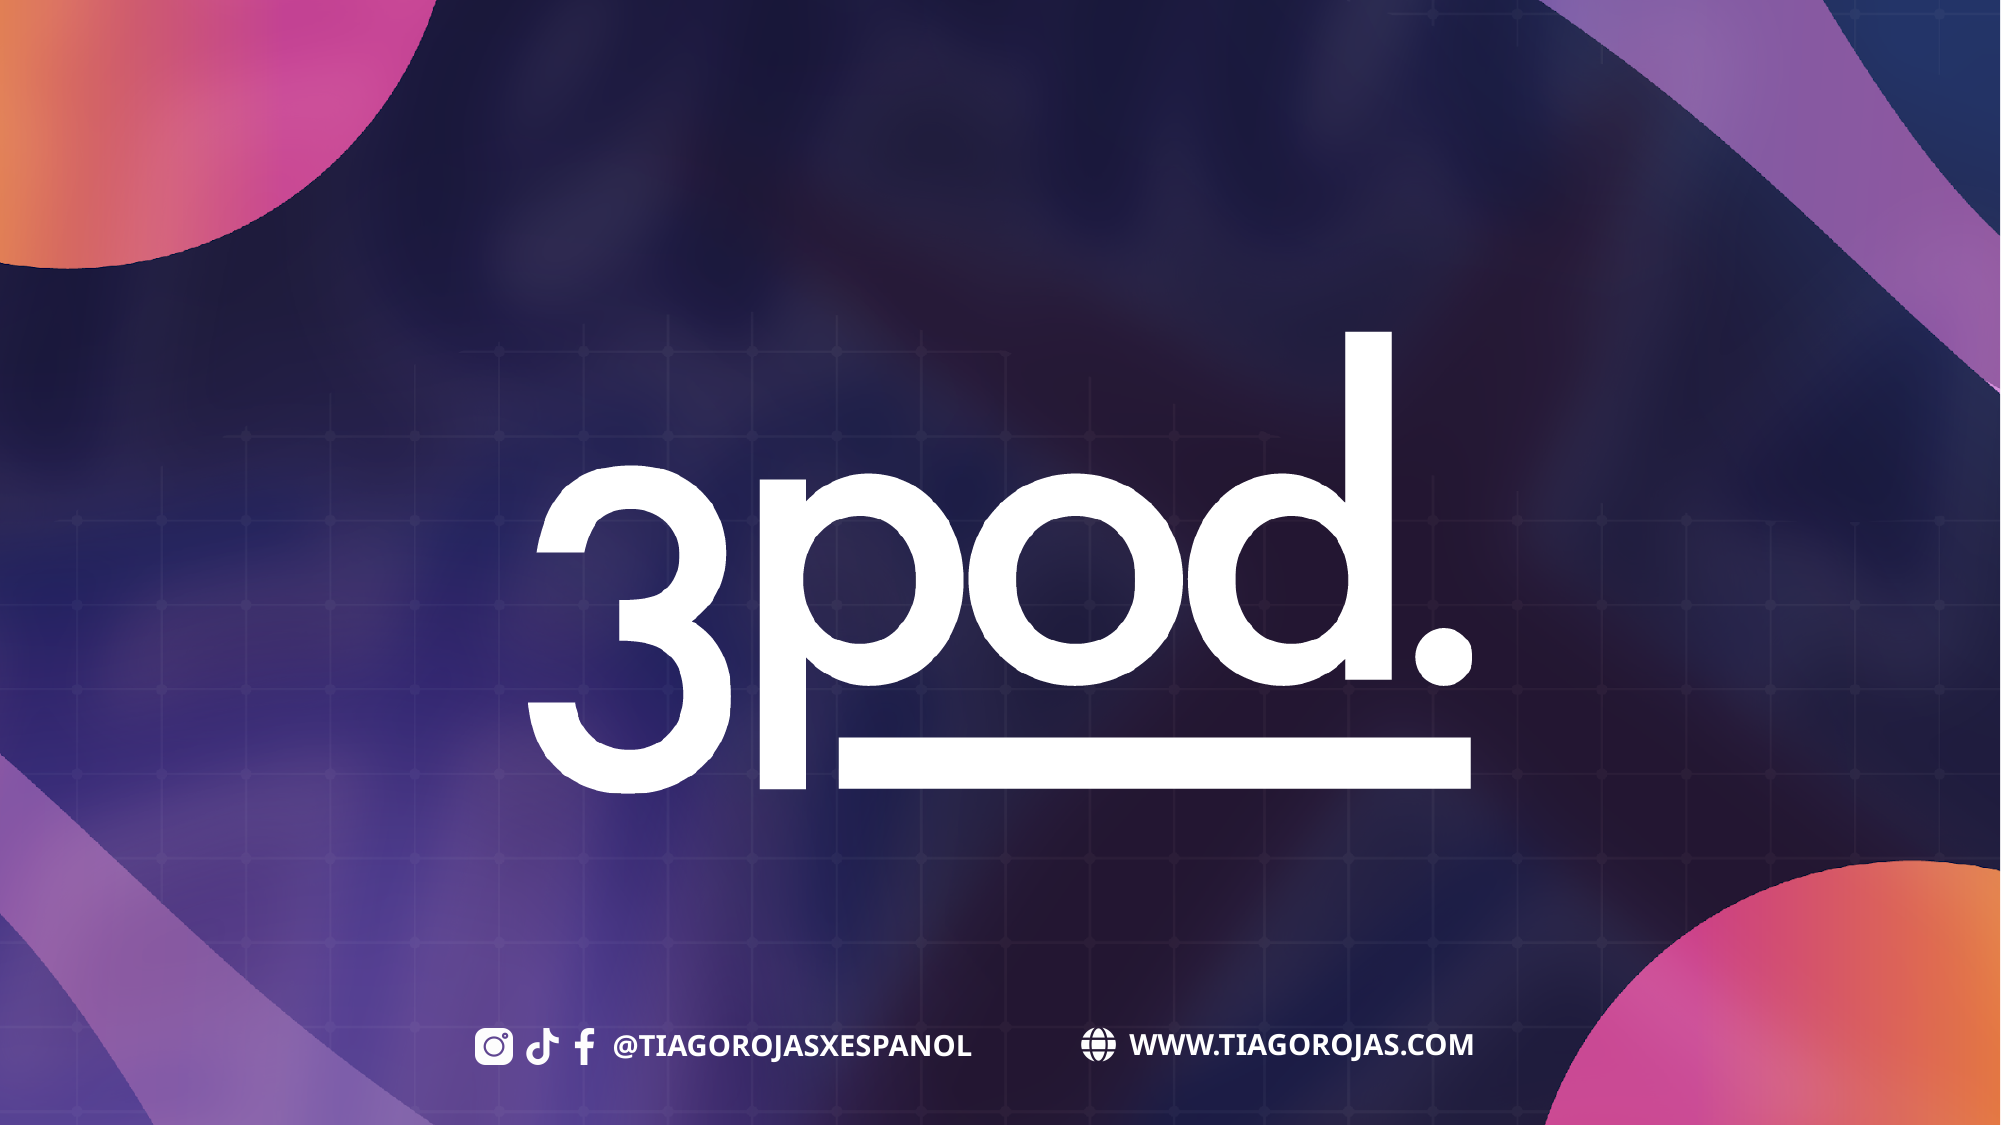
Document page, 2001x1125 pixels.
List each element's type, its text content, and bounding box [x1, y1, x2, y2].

text_box WWW.TIAGOROJAS.COM [1114, 1011, 1549, 1077]
picture [0, 0, 2001, 1125]
text_box @TIAGOROJASXESPANOL [597, 1012, 1033, 1078]
